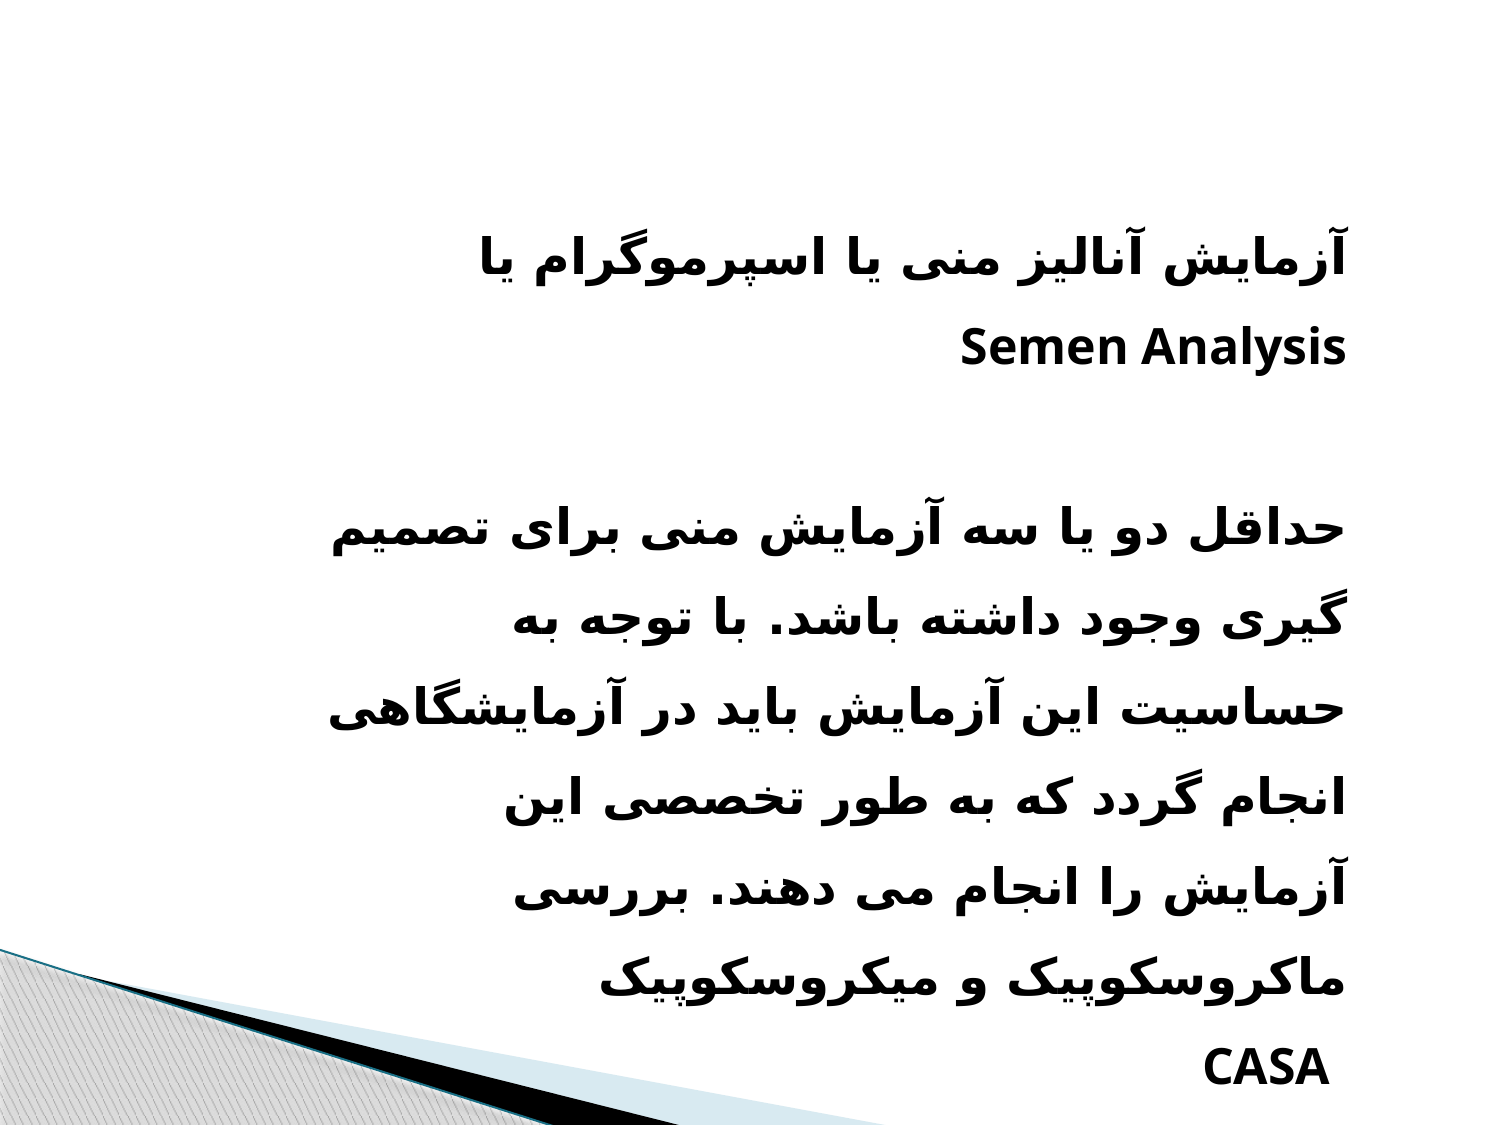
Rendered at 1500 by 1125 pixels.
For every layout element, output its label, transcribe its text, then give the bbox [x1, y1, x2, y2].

text_box آزمایش آنالیز منی یا اسپرموگرام یا Semen Analysis حداقل دو یا سه آزمایش منی برای تصمیم گیری وجود داشته باشد. با توجه به حساسیت این آزمایش باید در آزمایشگاهی انجام گردد که به طور تخصصی این آزمایش را انجام می دهند. بررسی ماکروسکوپیک و میکروسکوپیک CASA ازمایش اسپرم حداقل برای دو بار آزوسپرم [287, 187, 1363, 1125]
